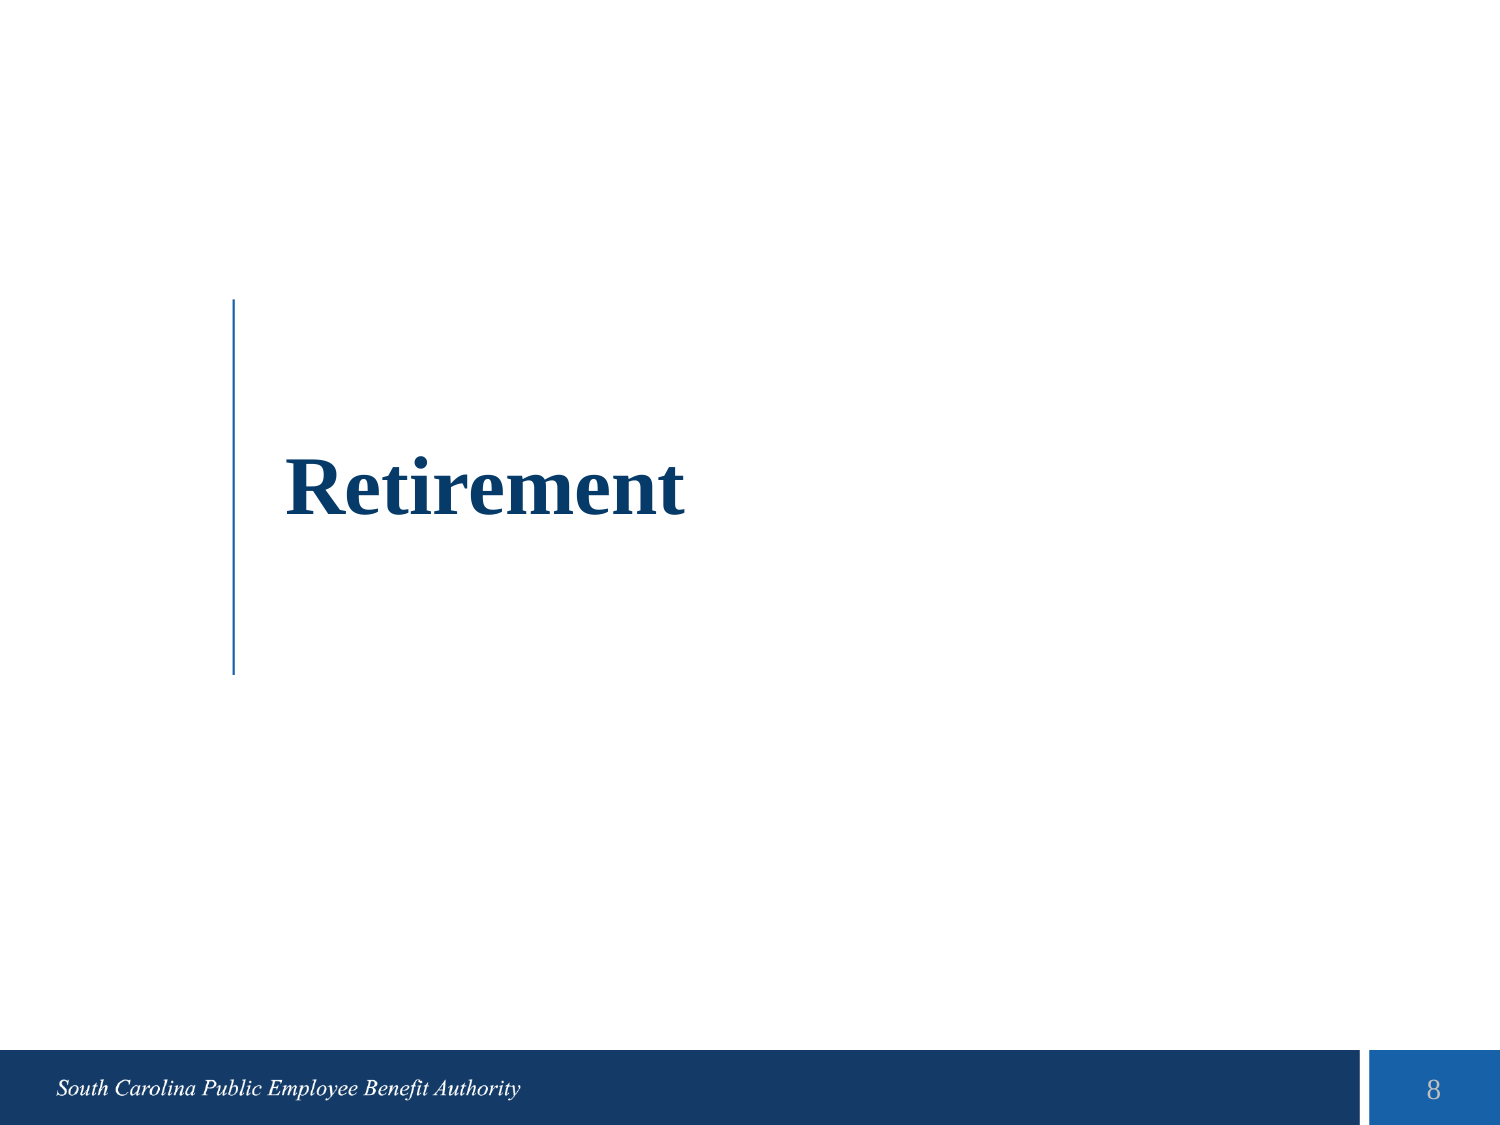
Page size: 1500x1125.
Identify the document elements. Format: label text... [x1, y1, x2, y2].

picture [0, 0, 1500, 1125]
slide_number 8 [1368, 1050, 1500, 1125]
title Retirement [270, 299, 1368, 675]
